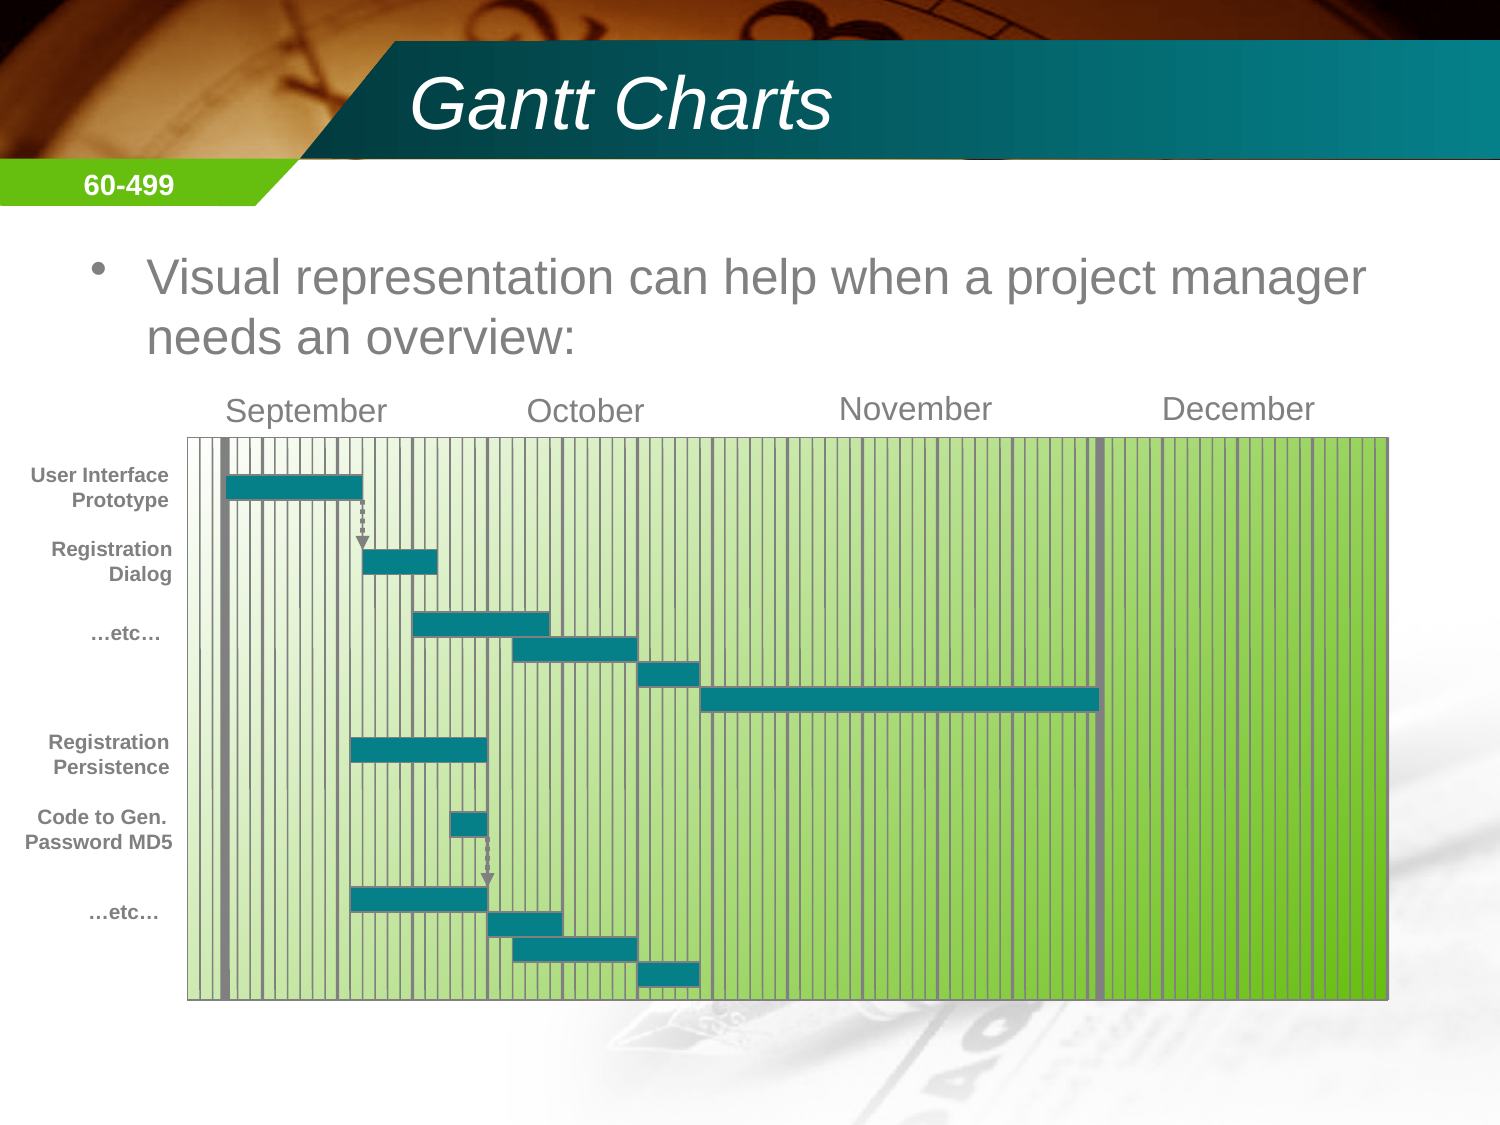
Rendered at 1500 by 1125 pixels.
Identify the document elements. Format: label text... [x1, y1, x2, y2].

text_box …etc… [75, 611, 177, 652]
text_box [563, 662, 587, 937]
text_box [388, 763, 400, 887]
text_box [313, 500, 337, 1000]
text_box [738, 437, 750, 686]
text_box [1201, 437, 1212, 1000]
text_box [788, 437, 799, 686]
text_box [250, 437, 262, 474]
text_box [301, 437, 312, 474]
text_box [950, 437, 962, 686]
text_box [613, 437, 637, 636]
text_box [800, 437, 812, 686]
text_box [538, 437, 549, 611]
text_box [676, 988, 687, 1000]
text_box [663, 437, 675, 662]
text_box [976, 437, 987, 686]
text_box [463, 637, 475, 737]
text_box [450, 812, 488, 838]
text_box [301, 500, 312, 1000]
text_box [451, 838, 462, 887]
text_box [788, 712, 812, 1000]
text_box Registration Dialog [36, 528, 188, 594]
text_box [263, 500, 287, 1000]
text_box [838, 712, 850, 1000]
text_box [512, 937, 638, 963]
text_box [476, 913, 487, 1000]
text_box [913, 712, 925, 1000]
text_box [513, 963, 525, 1000]
text_box [601, 963, 612, 1000]
text_box [913, 437, 937, 686]
text_box [325, 437, 337, 474]
text_box [576, 963, 587, 1000]
text_box [425, 437, 437, 549]
text_box [338, 437, 349, 474]
text_box [288, 437, 300, 474]
text_box [1138, 437, 1162, 1000]
text_box [563, 963, 575, 1000]
text_box [412, 611, 550, 637]
text_box [9, 430, 41, 492]
text_box [676, 687, 687, 962]
text_box [575, 437, 587, 636]
text_box [1363, 437, 1387, 1000]
text_box [863, 712, 887, 1000]
text_box [1276, 437, 1287, 1000]
text_box [551, 963, 562, 1000]
text_box [526, 963, 537, 1000]
text_box [513, 437, 525, 611]
text_box [388, 575, 412, 737]
text_box [476, 637, 487, 737]
text_box [513, 662, 525, 912]
text_box [826, 712, 837, 1000]
text_box [376, 575, 387, 737]
text_box [275, 437, 287, 474]
text_box [963, 437, 975, 686]
text_box [401, 763, 412, 887]
text_box [1001, 712, 1012, 1000]
text_box [226, 500, 237, 1000]
text_box [438, 437, 450, 611]
text_box [938, 437, 949, 686]
text_box [487, 912, 563, 938]
text_box [413, 763, 437, 887]
text_box [963, 712, 975, 1000]
text_box [751, 712, 762, 1000]
text_box [1051, 712, 1062, 1000]
text_box [701, 712, 712, 1000]
text_box [1013, 437, 1024, 686]
text_box [313, 437, 324, 474]
text_box December [1147, 379, 1331, 435]
picture [490, 448, 1500, 1125]
text_box [463, 437, 474, 611]
text_box [425, 575, 437, 611]
text_box [363, 437, 375, 549]
text_box [551, 662, 562, 912]
text_box [476, 838, 487, 887]
text_box [699, 686, 1100, 712]
text_box [1263, 437, 1275, 1000]
text_box [1038, 712, 1050, 1000]
text_box [501, 938, 512, 1000]
text_box [226, 437, 237, 474]
text_box [481, 872, 494, 888]
text_box [349, 737, 488, 763]
text_box [838, 437, 862, 686]
text_box [663, 687, 675, 962]
text_box [438, 637, 450, 737]
text_box [938, 712, 962, 1000]
text_box [475, 437, 487, 611]
text_box [349, 887, 488, 913]
text_box [751, 437, 762, 686]
text_box [338, 500, 362, 1000]
text_box Code to Gen. Password MD5 [9, 796, 188, 861]
text_box October [511, 382, 660, 437]
text_box [888, 712, 900, 1000]
text_box [676, 437, 687, 662]
text_box [187, 437, 212, 1000]
text_box [813, 437, 825, 686]
text_box [263, 437, 274, 474]
text_box [1076, 712, 1087, 1000]
text_box [1288, 437, 1312, 1000]
text_box [638, 988, 650, 1000]
text_box [500, 437, 512, 611]
text_box [224, 474, 363, 500]
text_box [538, 963, 550, 1000]
text_box [463, 913, 475, 1000]
text_box [637, 662, 700, 687]
text_box [763, 712, 775, 1000]
text_box November [824, 379, 1008, 435]
text_box [638, 437, 649, 662]
text_box [875, 437, 887, 686]
text_box [1038, 437, 1050, 686]
text_box [763, 437, 787, 686]
text_box [463, 838, 475, 887]
text_box [376, 437, 387, 549]
text_box [376, 763, 387, 887]
text_box [413, 637, 424, 737]
text_box [362, 549, 438, 575]
text_box [451, 763, 462, 812]
text_box [425, 637, 437, 737]
text_box [451, 437, 462, 611]
text_box [637, 962, 700, 988]
text_box [512, 636, 638, 662]
text_box Registration Persistence [33, 721, 185, 787]
text_box [451, 637, 462, 737]
text_box [488, 437, 499, 611]
text_box [588, 963, 600, 1000]
text_box User Interface Prototype [15, 454, 184, 519]
text_box [550, 437, 562, 636]
text_box [1063, 712, 1075, 1000]
text_box [713, 437, 724, 686]
text_box [413, 575, 424, 611]
text_box [376, 913, 387, 1000]
text_box [350, 437, 362, 474]
text_box [1213, 437, 1237, 1000]
text_box [213, 437, 225, 1000]
text_box [688, 687, 700, 962]
text_box [588, 437, 600, 636]
text_box [413, 437, 424, 549]
text_box [1126, 437, 1137, 1000]
text_box [238, 500, 262, 1000]
text_box [888, 437, 900, 686]
text_box [738, 712, 750, 1000]
text_box [813, 712, 825, 1000]
text_box [1313, 437, 1337, 1000]
text_box [400, 437, 412, 549]
text_box [626, 963, 637, 1000]
text_box [1163, 437, 1187, 1000]
text_box [388, 913, 400, 1000]
text_box [1063, 437, 1087, 686]
text_box …etc… [73, 891, 175, 932]
text_box [363, 763, 375, 887]
text_box [538, 662, 550, 912]
text_box [613, 662, 625, 937]
text_box [438, 763, 450, 887]
list Visual representation can help when a project manager needs an overview: [74, 237, 1426, 386]
text_box [356, 534, 369, 550]
text_box [438, 913, 450, 1000]
text_box [1188, 437, 1200, 1000]
text_box [526, 662, 537, 912]
text_box [401, 913, 412, 1000]
text_box [363, 913, 375, 1000]
text_box [601, 662, 612, 937]
text_box [826, 437, 837, 686]
text_box [626, 662, 637, 937]
text_box [725, 437, 737, 686]
text_box [1025, 437, 1037, 686]
text_box [926, 712, 937, 1000]
text_box [688, 988, 700, 1000]
text_box [388, 437, 399, 549]
text_box [601, 437, 612, 636]
text_box [238, 437, 249, 474]
text_box [526, 437, 537, 611]
text_box [451, 913, 462, 1000]
text_box [463, 763, 475, 812]
text_box [713, 712, 737, 1000]
text_box [776, 712, 787, 1000]
text_box [976, 712, 987, 1000]
text_box [563, 437, 574, 636]
text_box [851, 712, 862, 1000]
text_box [1351, 437, 1362, 1000]
text_box [426, 913, 437, 1000]
text_box [901, 437, 912, 686]
text_box [488, 637, 512, 912]
text_box [1238, 437, 1262, 1000]
text_box [363, 575, 375, 737]
text_box [1113, 437, 1125, 1000]
text_box [651, 988, 662, 1000]
text_box [476, 763, 487, 812]
text_box September [210, 382, 403, 437]
text_box [1013, 712, 1037, 1000]
picture [0, 0, 1500, 158]
text_box [288, 500, 300, 1000]
text_box [650, 437, 662, 662]
text_box [588, 662, 600, 937]
text_box [1051, 437, 1062, 686]
text_box [901, 712, 912, 1000]
text_box [688, 437, 712, 686]
text_box [1088, 437, 1112, 1000]
text_box [638, 687, 662, 962]
text_box [413, 913, 425, 1000]
text_box [863, 437, 874, 686]
text_box [663, 988, 675, 1000]
title Gantt Charts [394, 36, 1433, 163]
text_box [1338, 437, 1350, 1000]
text_box [613, 963, 625, 1000]
text_box [988, 712, 1000, 1000]
text_box [988, 437, 1012, 686]
text_box [488, 938, 500, 1000]
